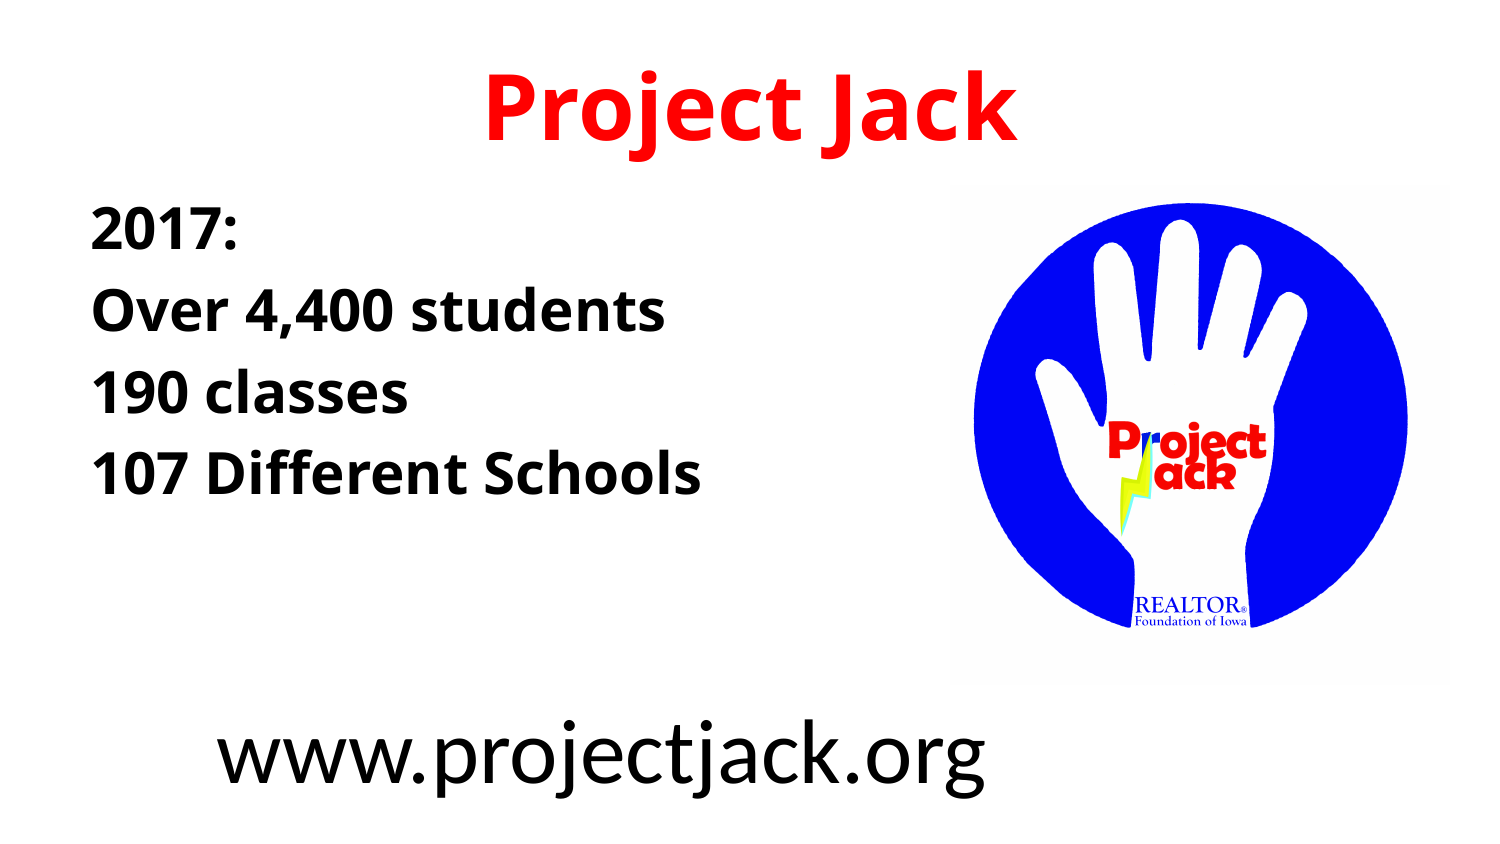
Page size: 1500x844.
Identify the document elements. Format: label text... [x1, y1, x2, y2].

title Project Jack [75, 33, 1425, 175]
picture [949, 184, 1451, 686]
text_box www.projectjack.org [201, 684, 1202, 810]
list 2017: Over 4,400 students 190 classes 107 Different Schools [75, 184, 875, 685]
